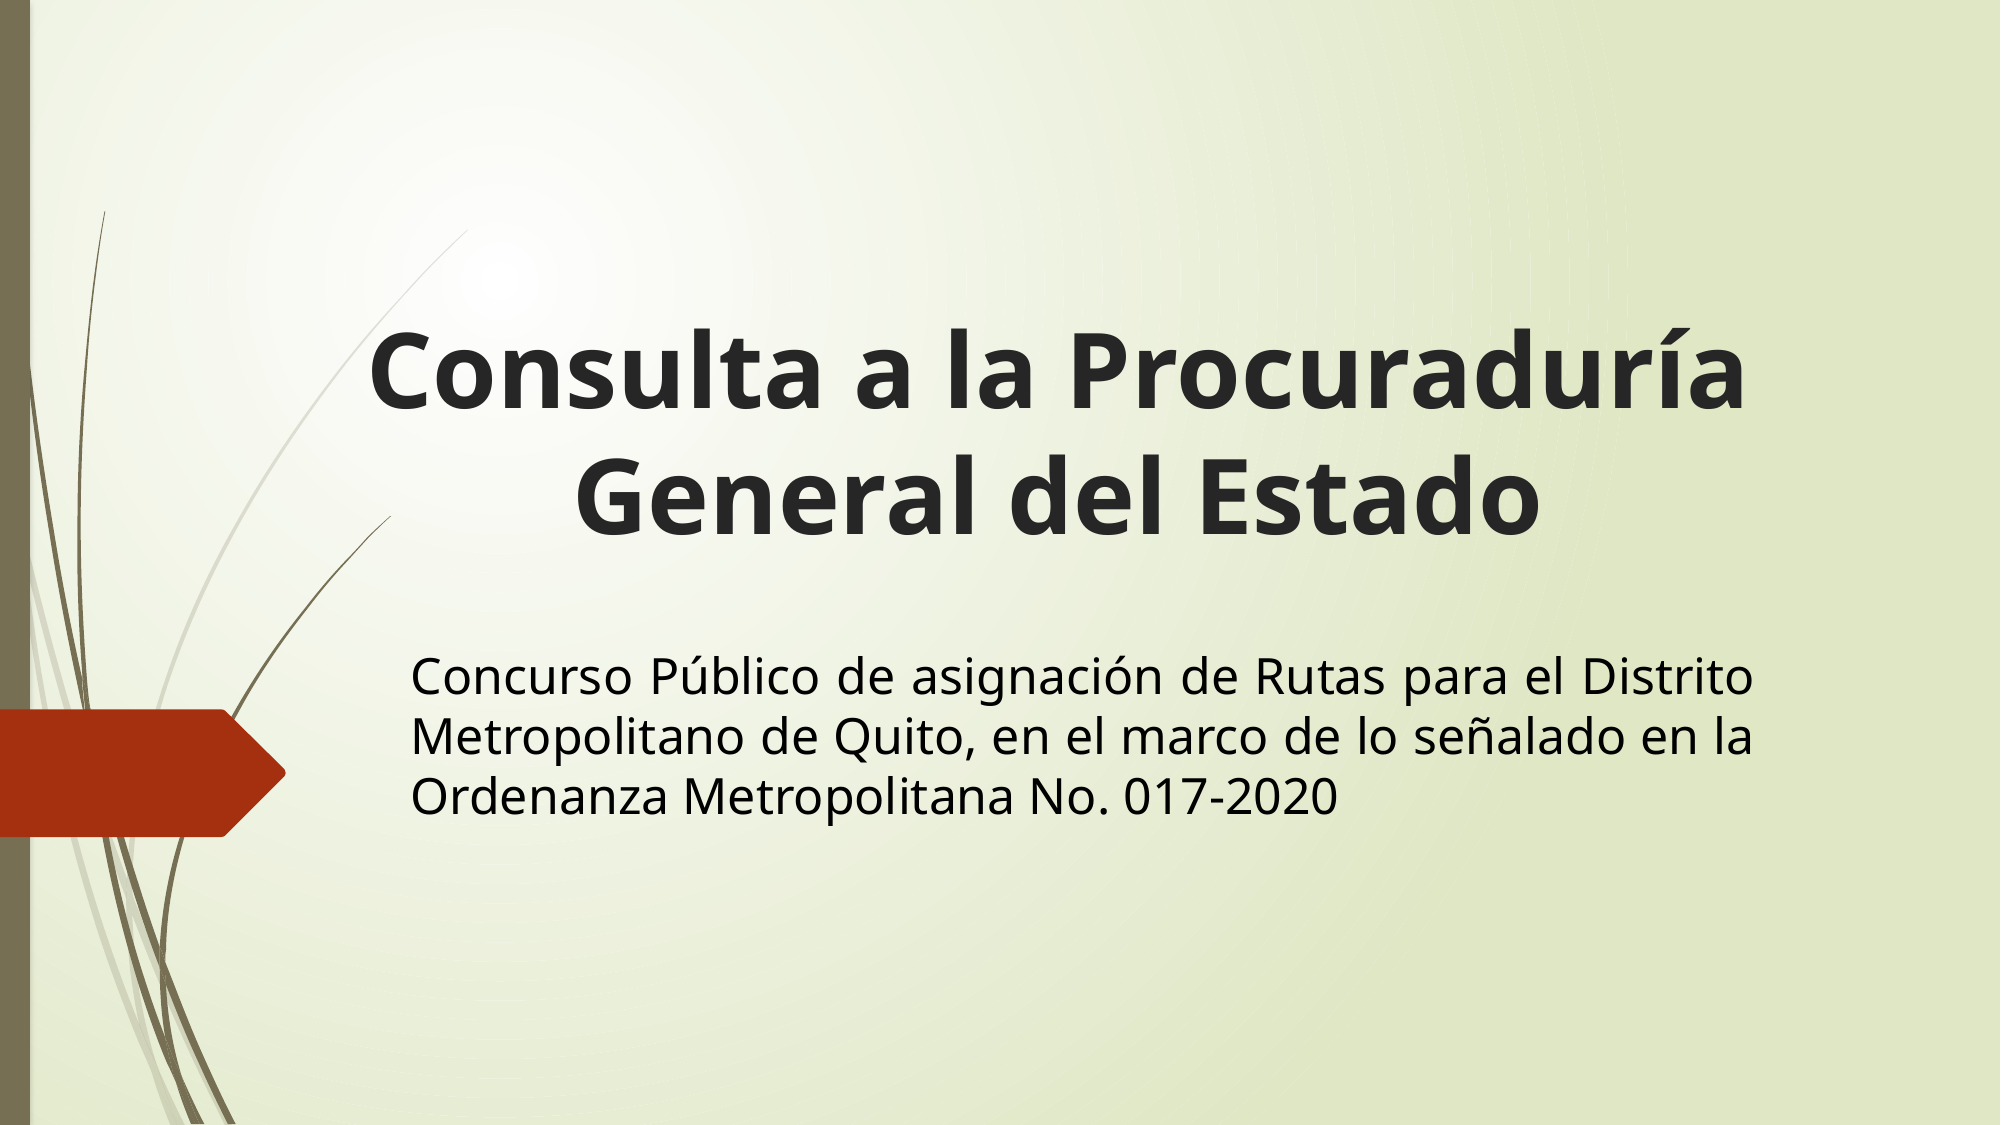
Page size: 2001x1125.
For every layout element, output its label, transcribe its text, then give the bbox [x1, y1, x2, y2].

text_box Concurso Público de asignación de Rutas para el Distrito Metropolitano de Quito, en el marco de lo señalado en la Ordenanza Metropolitana No. 017-2020 [395, 637, 1771, 833]
title Consulta a la Procuraduría General del Estado [326, 191, 1790, 563]
